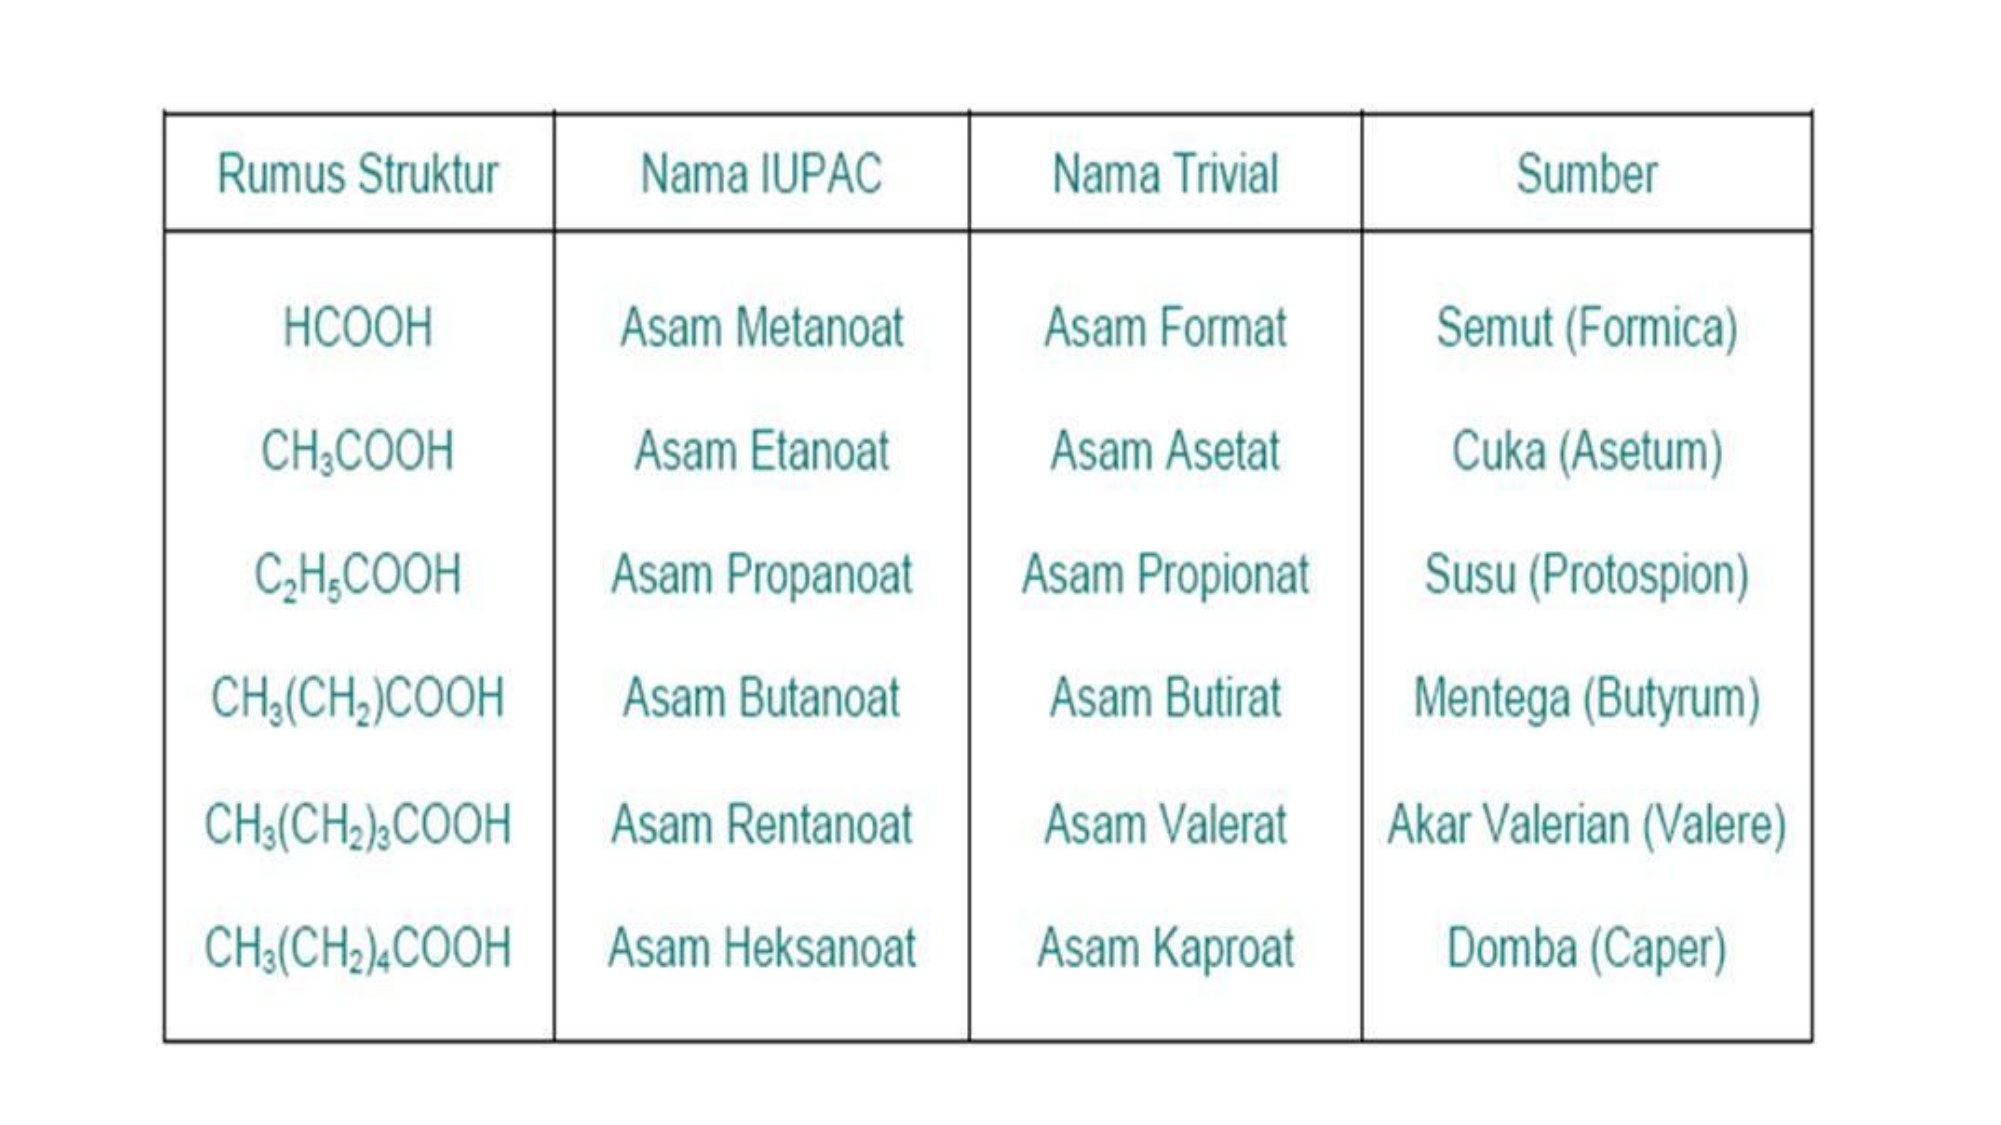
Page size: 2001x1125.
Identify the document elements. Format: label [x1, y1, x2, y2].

picture [156, 103, 1817, 1048]
